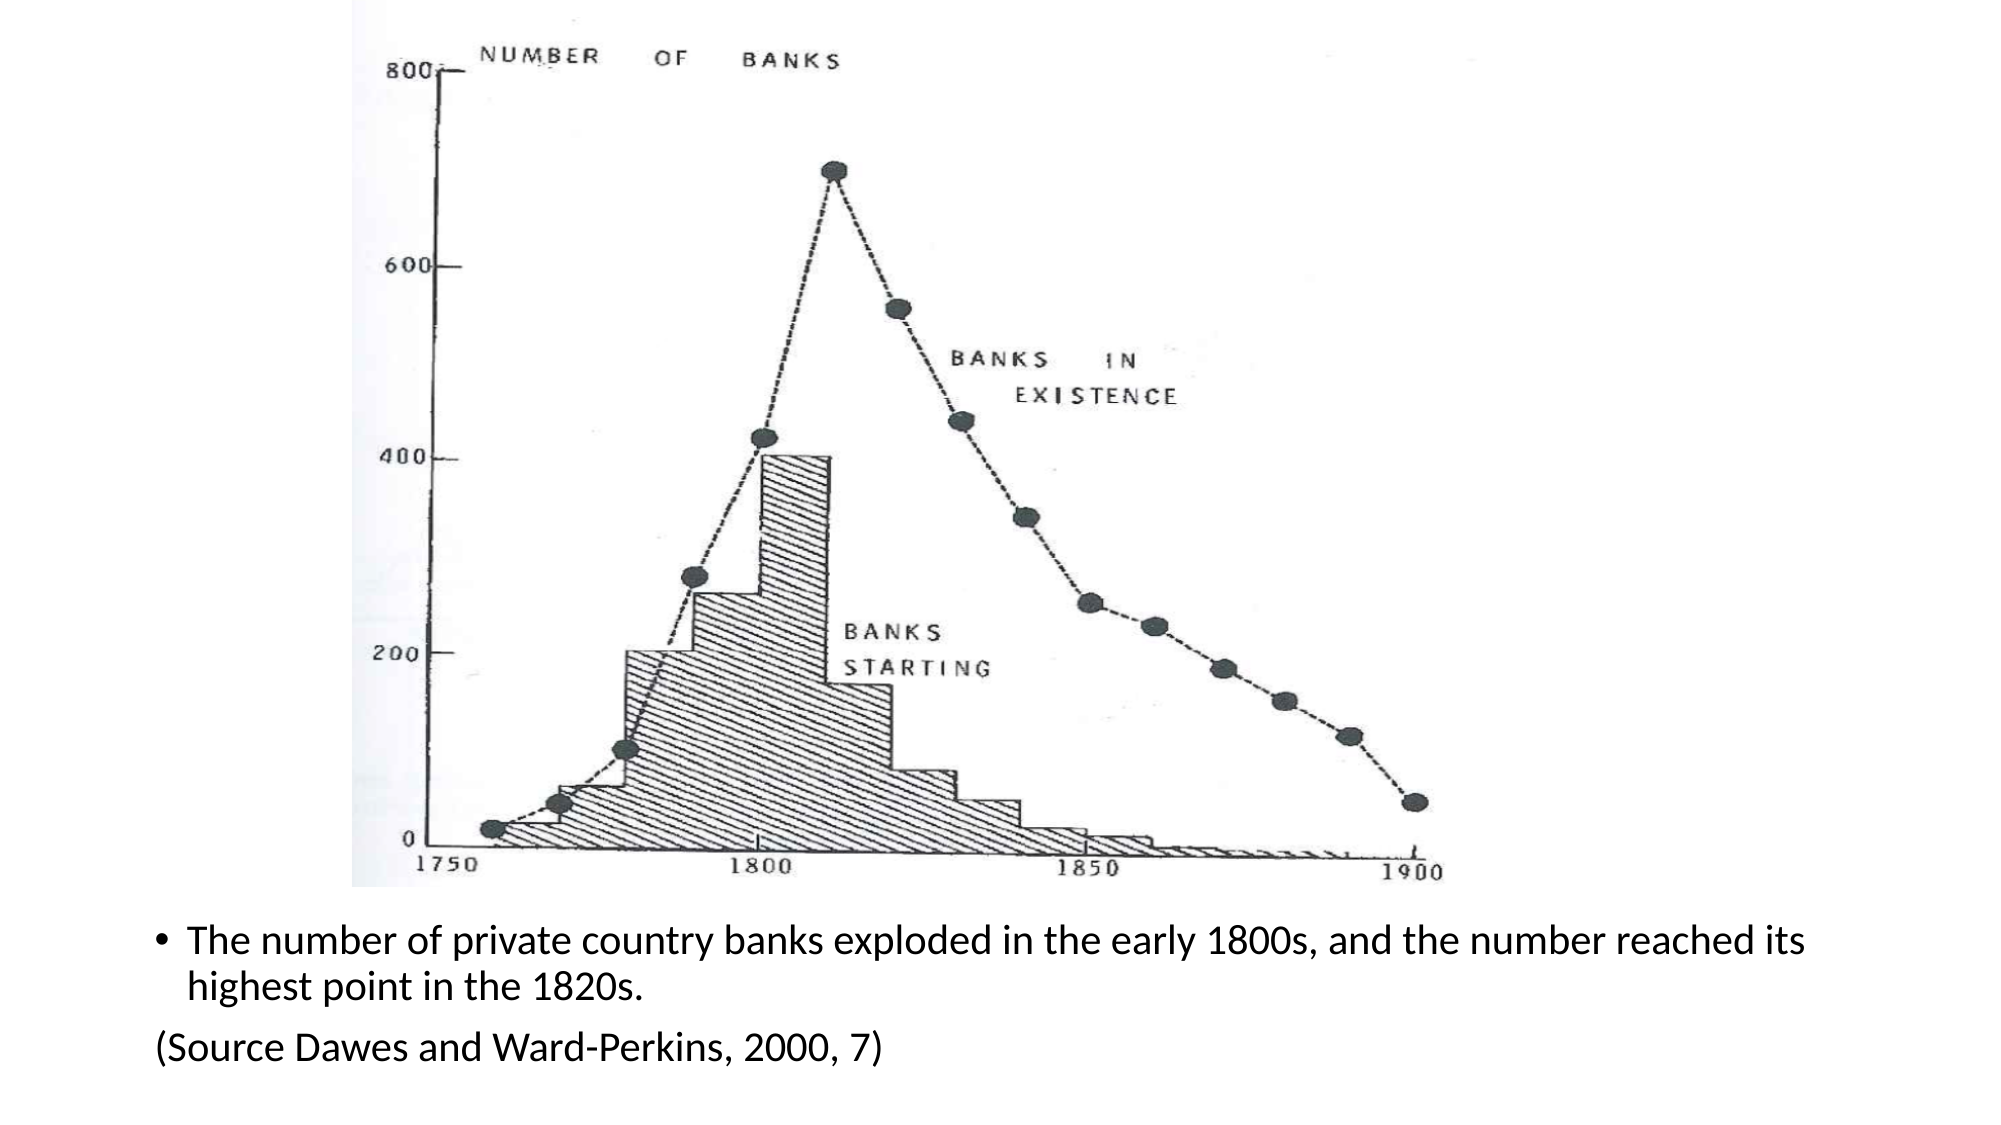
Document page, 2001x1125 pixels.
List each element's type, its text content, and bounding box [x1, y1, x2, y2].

list The number of private country banks exploded in the early 1800s, and the number reached its highest point in the 1820s. (Source Dawes and Ward-Perkins, 2000, 7) [139, 910, 1865, 1079]
picture [483, 0, 1371, 1019]
